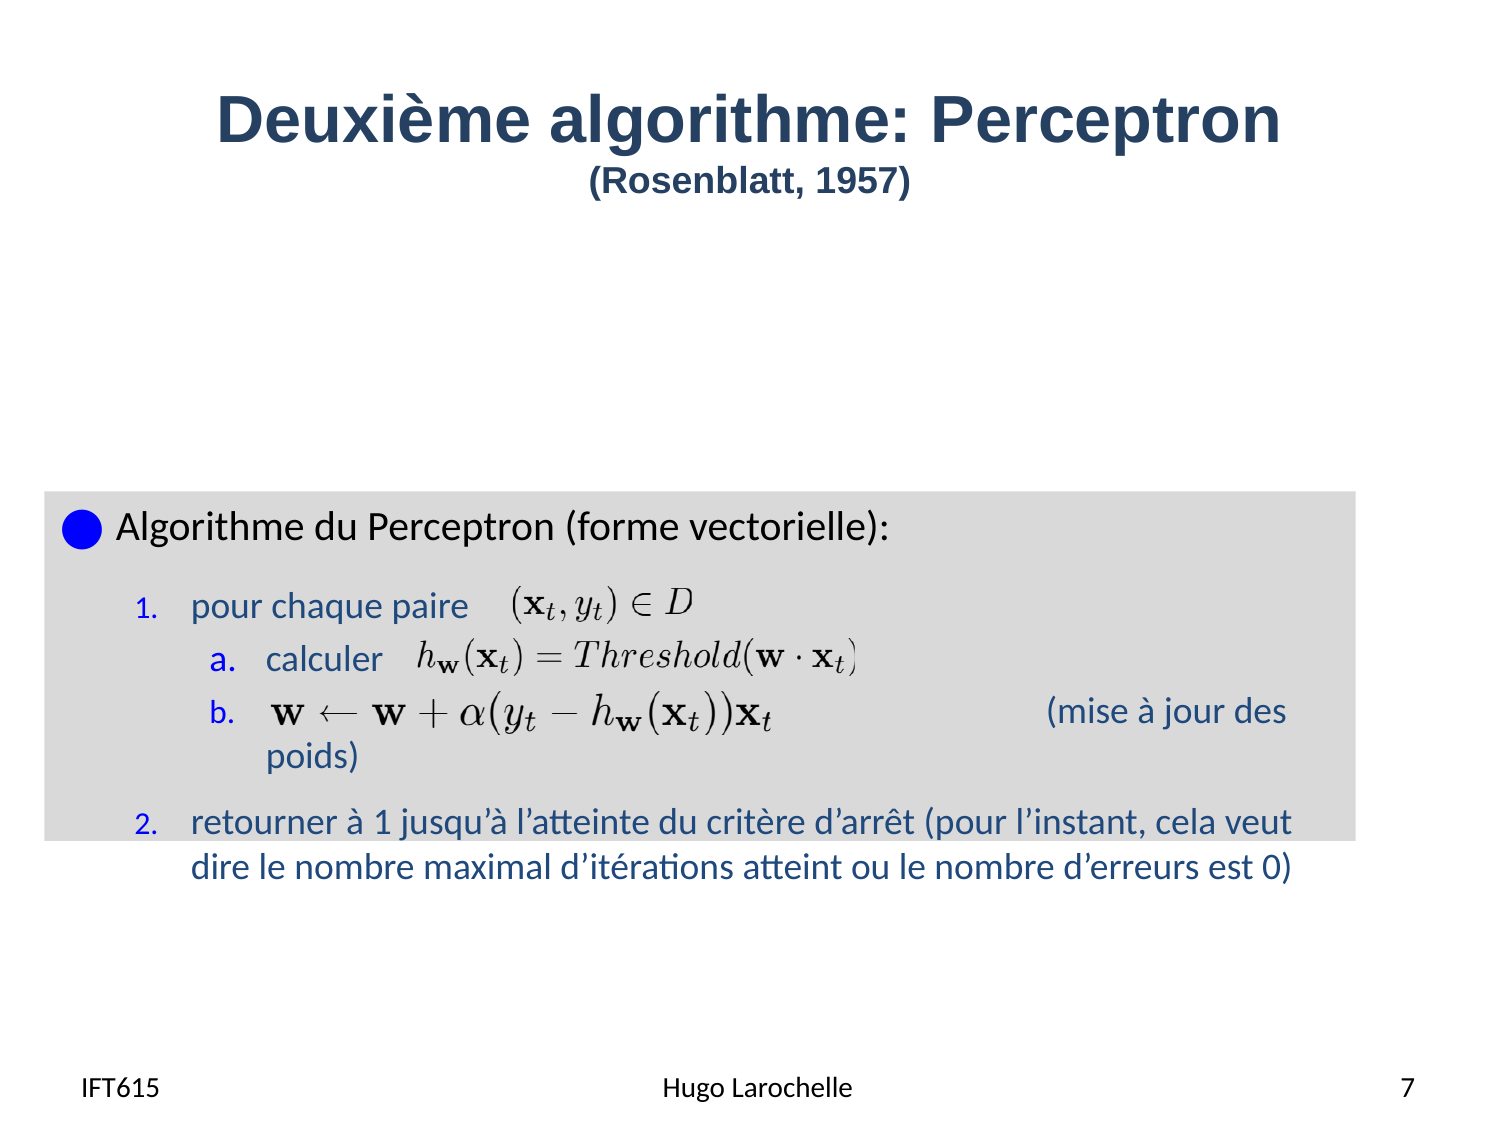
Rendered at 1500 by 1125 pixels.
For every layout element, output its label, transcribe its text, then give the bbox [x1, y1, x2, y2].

title Deuxième algorithme: Perceptron (Rosenblatt, 1957) [75, 45, 1425, 233]
slide_number IFT615 [66, 1056, 356, 1117]
text_box Algorithme du Perceptron (forme vectorielle): pour chaque paire calculer (mise à jour des poids) retourner à 1 jusqu’à l’atteinte du critère d’arrêt (pour l’instant, cela veut dire le nombre maximal d’itérations atteint ou le nombre d’erreurs est 0) [44, 491, 1356, 841]
slide_number 7 [1080, 1056, 1431, 1117]
picture [512, 585, 692, 624]
picture [270, 691, 771, 736]
footer Hugo Larochelle [520, 1056, 996, 1117]
picture [417, 638, 855, 677]
